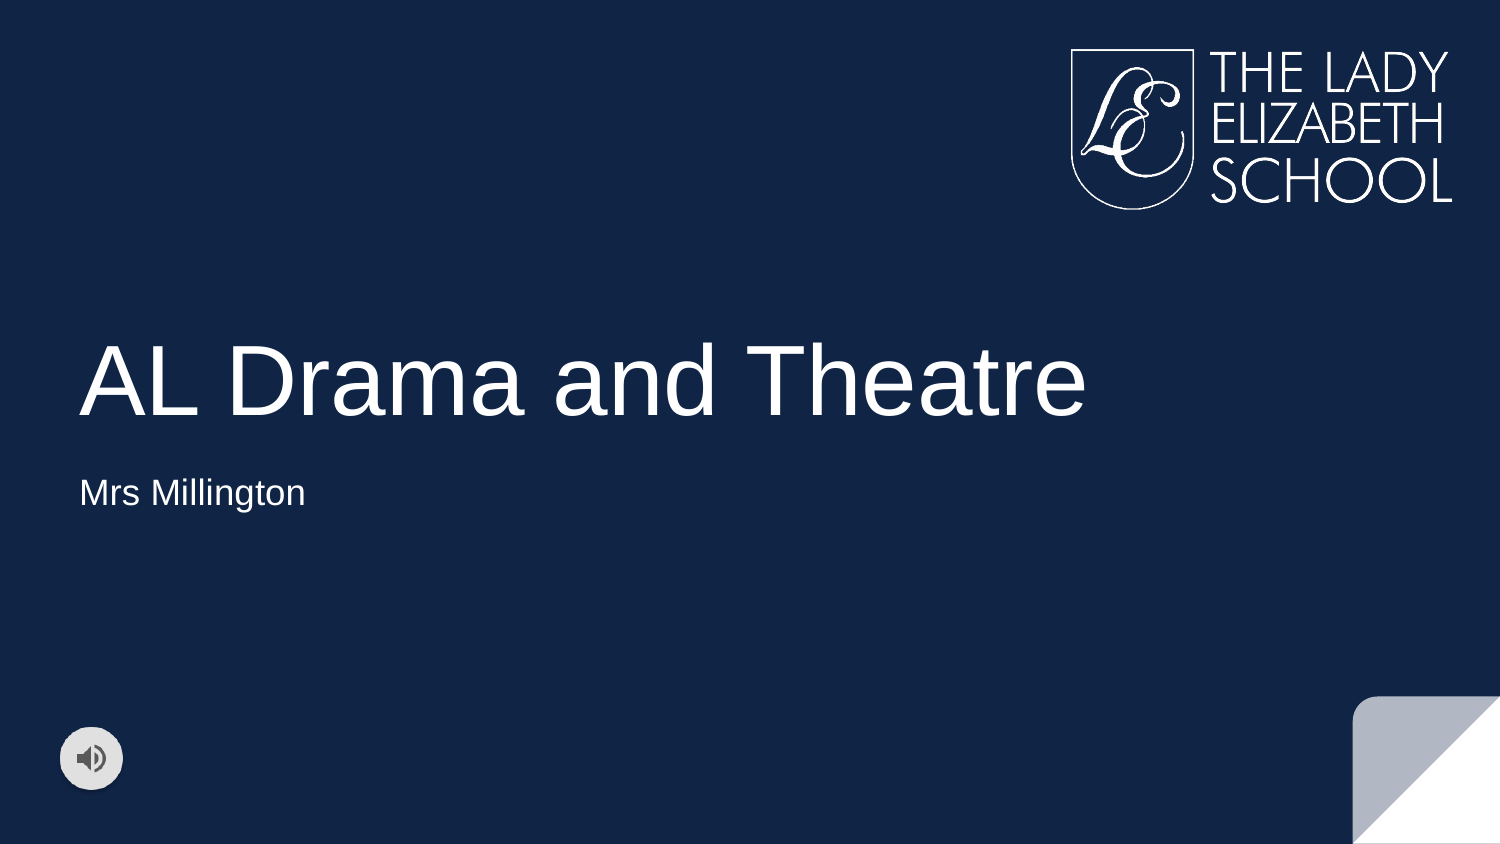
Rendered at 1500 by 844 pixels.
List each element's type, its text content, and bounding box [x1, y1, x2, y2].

subtitle Mrs Millington [64, 457, 1413, 529]
title AL Drama and Theatre [64, 298, 1413, 452]
picture [1065, 41, 1461, 218]
picture [53, 720, 129, 796]
